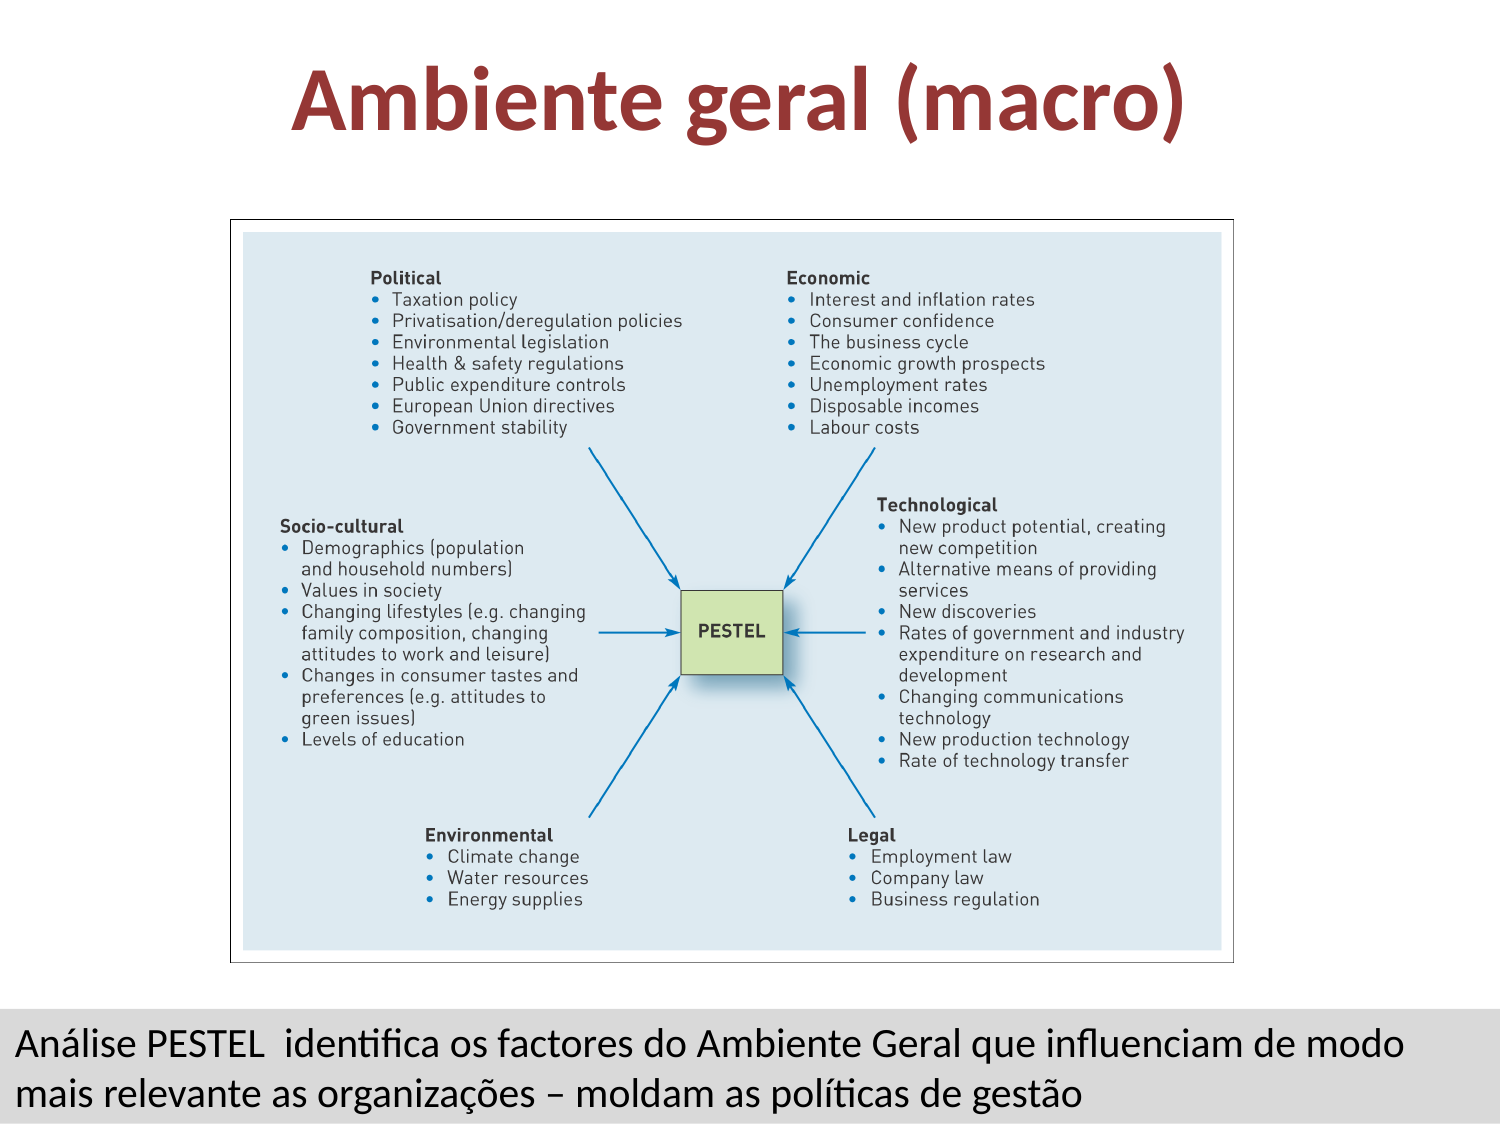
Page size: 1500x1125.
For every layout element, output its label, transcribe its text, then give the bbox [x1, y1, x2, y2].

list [229, 219, 1234, 963]
title Ambiente geral (macro) [64, 0, 1415, 188]
text_box Análise PESTEL identifica os factores do Ambiente Geral que influenciam de modo mais relevante as organizações – moldam as políticas de gestão [0, 1008, 1500, 1124]
